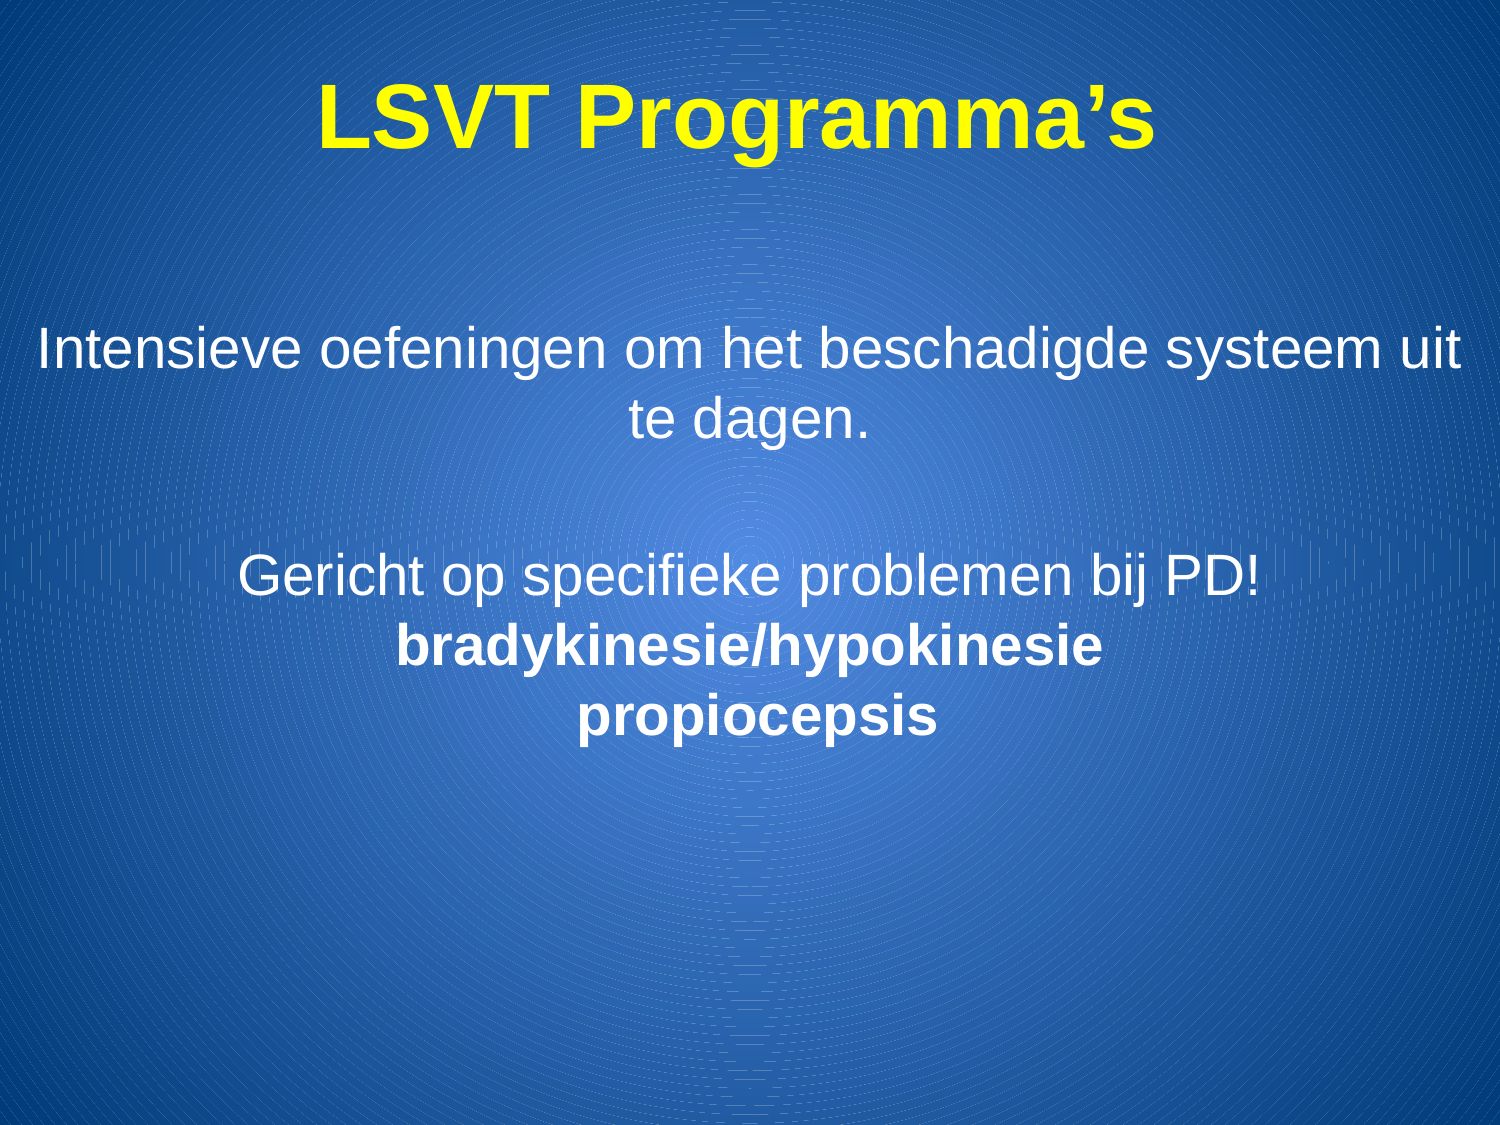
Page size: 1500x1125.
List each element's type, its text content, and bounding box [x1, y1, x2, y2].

text_box Intensieve oefeningen om het beschadigde systeem uit te dagen. Gericht op specifieke problemen bij PD! bradykinesie/hypokinesie propiocepsis [12, 212, 1488, 785]
text_box LSVT Programma’s [62, 50, 1413, 238]
